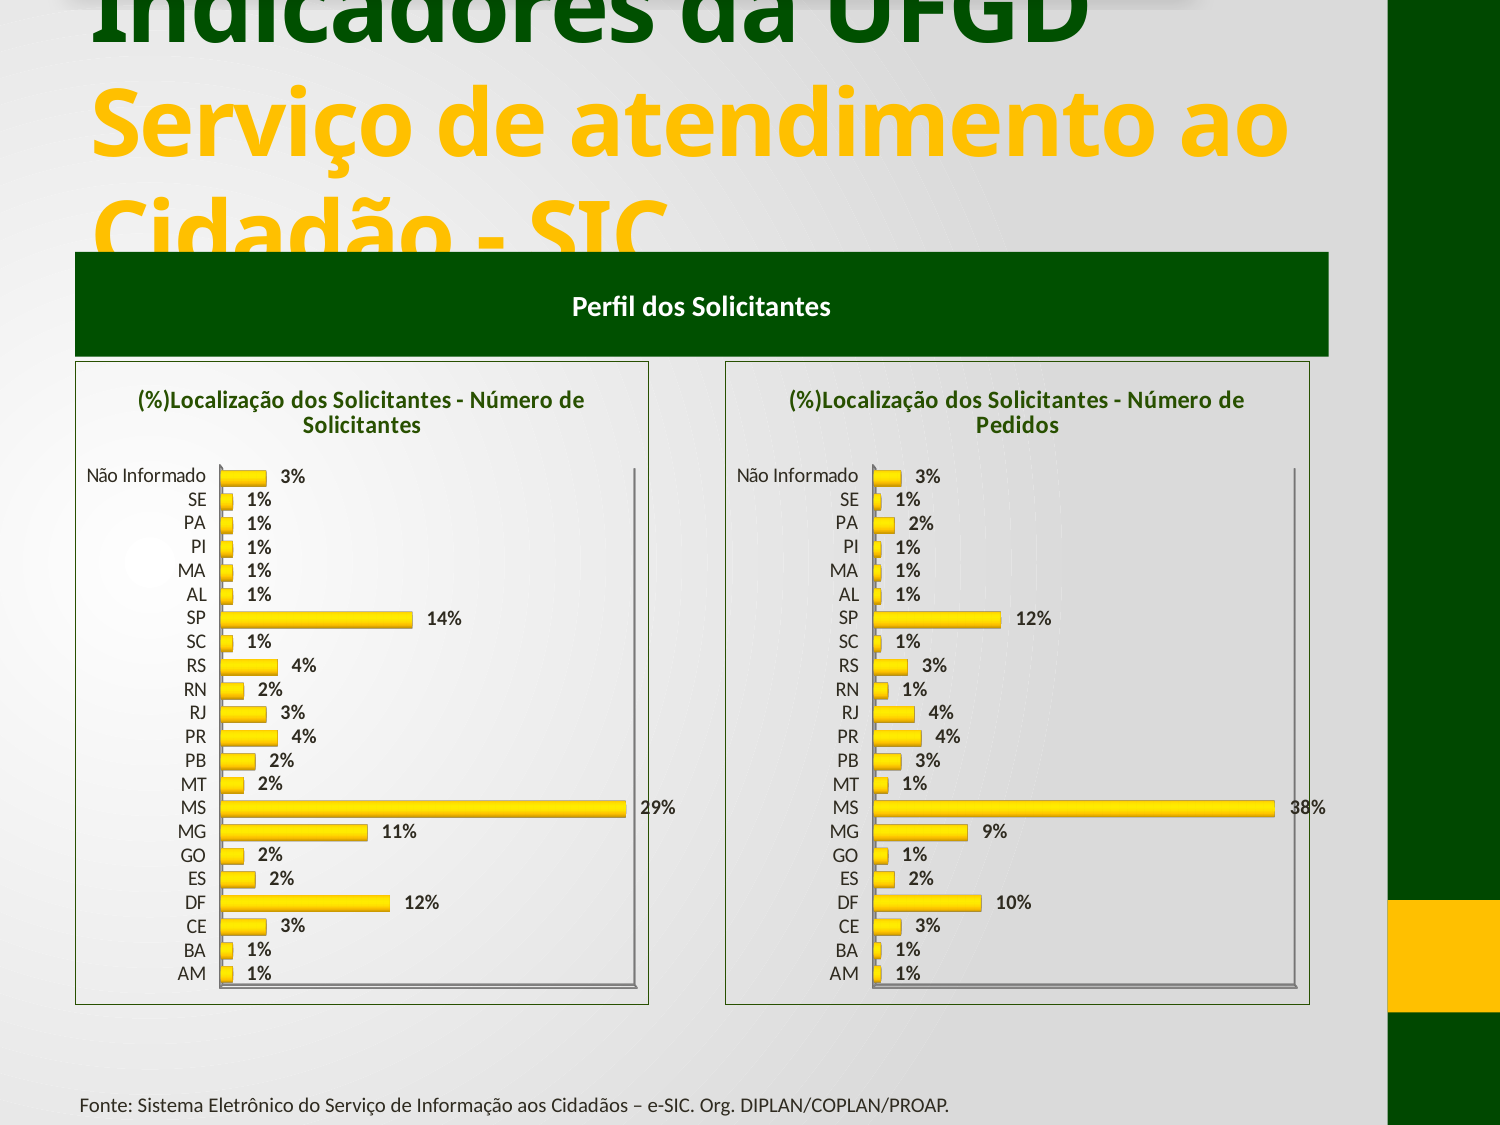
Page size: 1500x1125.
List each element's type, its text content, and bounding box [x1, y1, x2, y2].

chart [724, 361, 1326, 1006]
title Indicadores da UFGD Serviço de atendimento ao Cidadão - SIC [75, 45, 1325, 185]
text_box Fonte: Sistema Eletrônico do Serviço de Informação aos Cidadãos – e-SIC. Org. DIPLAN/COPLAN/PROAP. [64, 1084, 1353, 1125]
chart [74, 361, 676, 1006]
list Perfil dos Solicitantes [75, 251, 1329, 357]
